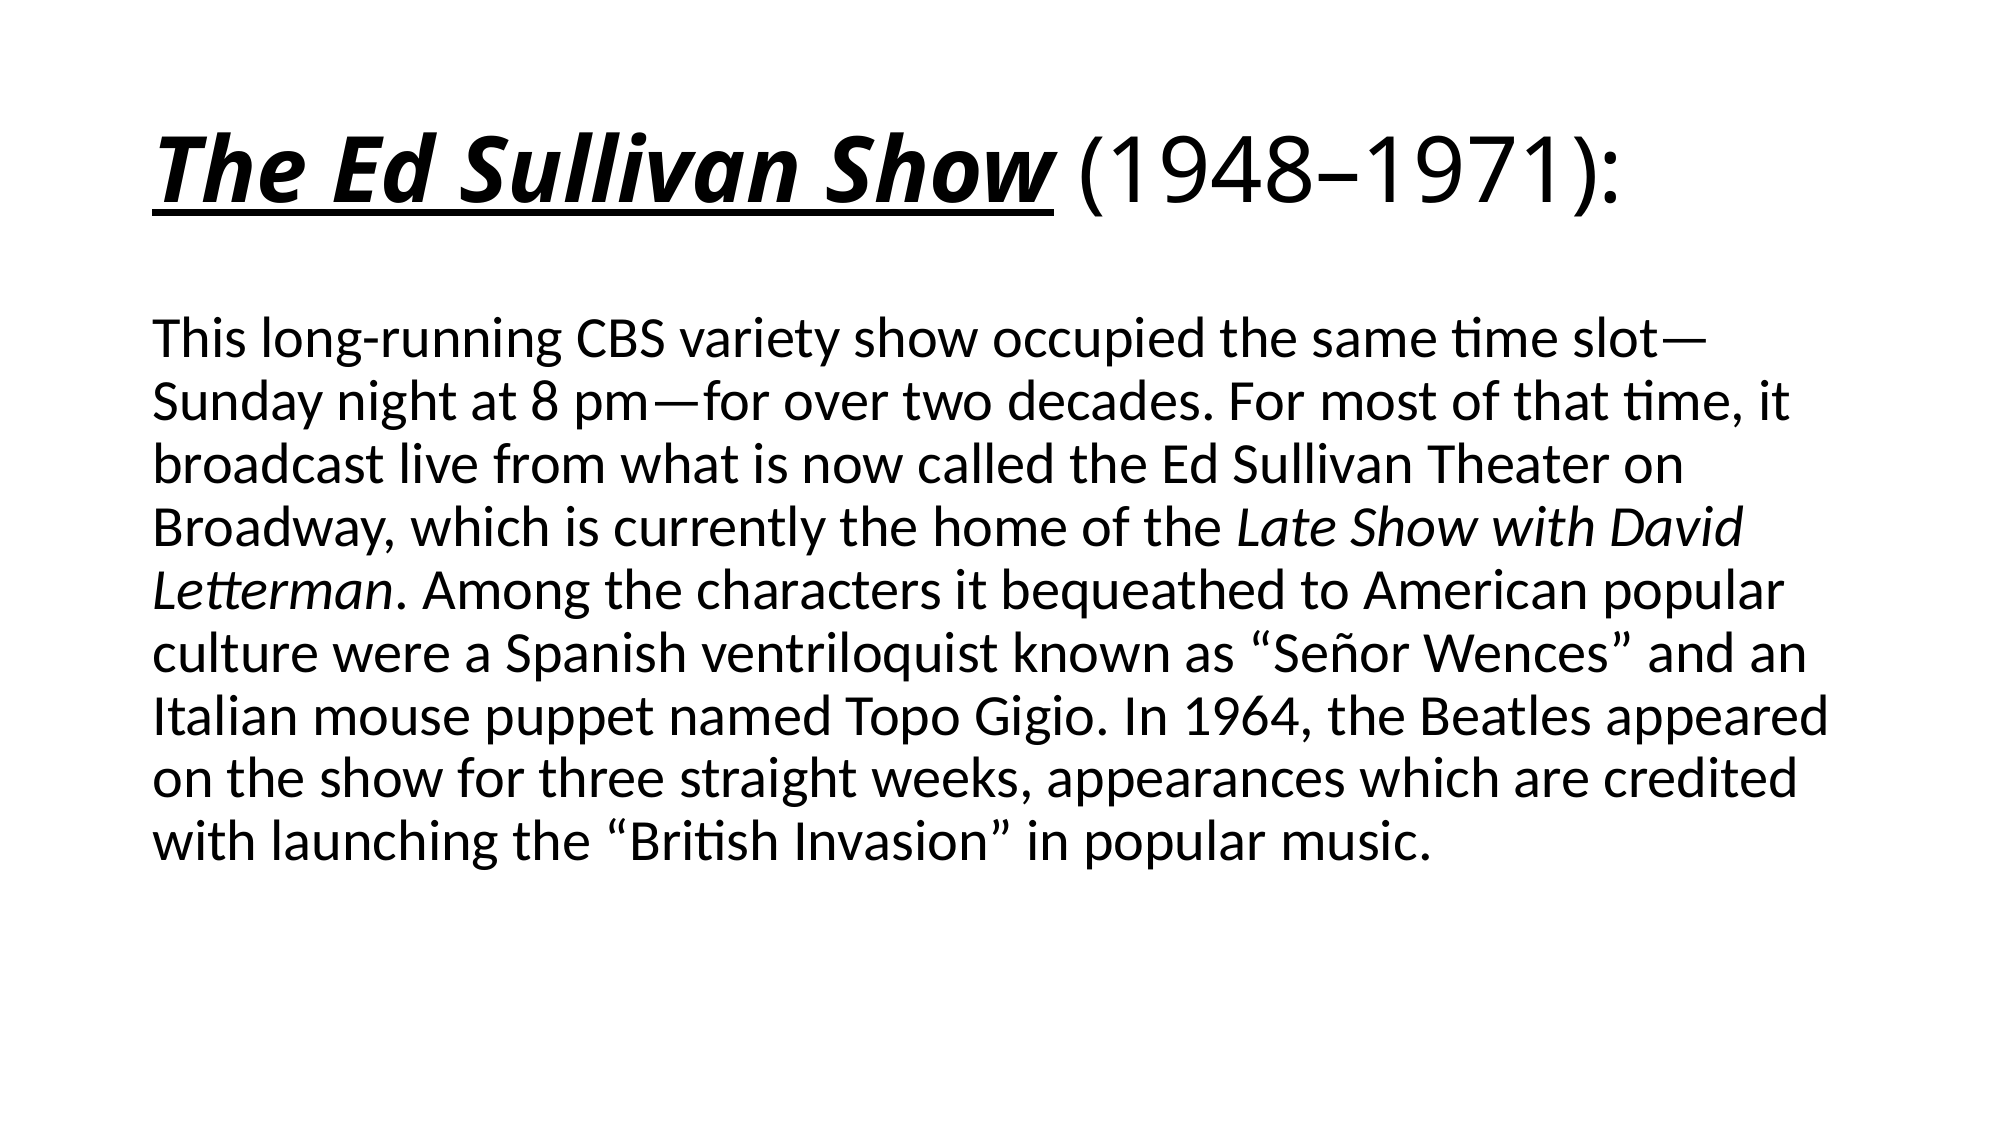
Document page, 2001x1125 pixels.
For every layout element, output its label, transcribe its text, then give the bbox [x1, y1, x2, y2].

list This long-running CBS variety show occupied the same time slot—Sunday night at 8 pm—for over two decades. For most of that time, it broadcast live from what is now called the Ed Sullivan Theater on Broadway, which is currently the home of the Late Show with David Letterman. Among the characters it bequeathed to American popular culture were a Spanish ventriloquist known as “Señor Wences” and an Italian mouse puppet named Topo Gigio. In 1964, the Beatles appeared on the show for three straight weeks, appearances which are credited with launching the “British Invasion” in popular music. [137, 299, 1863, 1014]
title The Ed Sullivan Show (1948–1971): [137, 59, 1863, 278]
